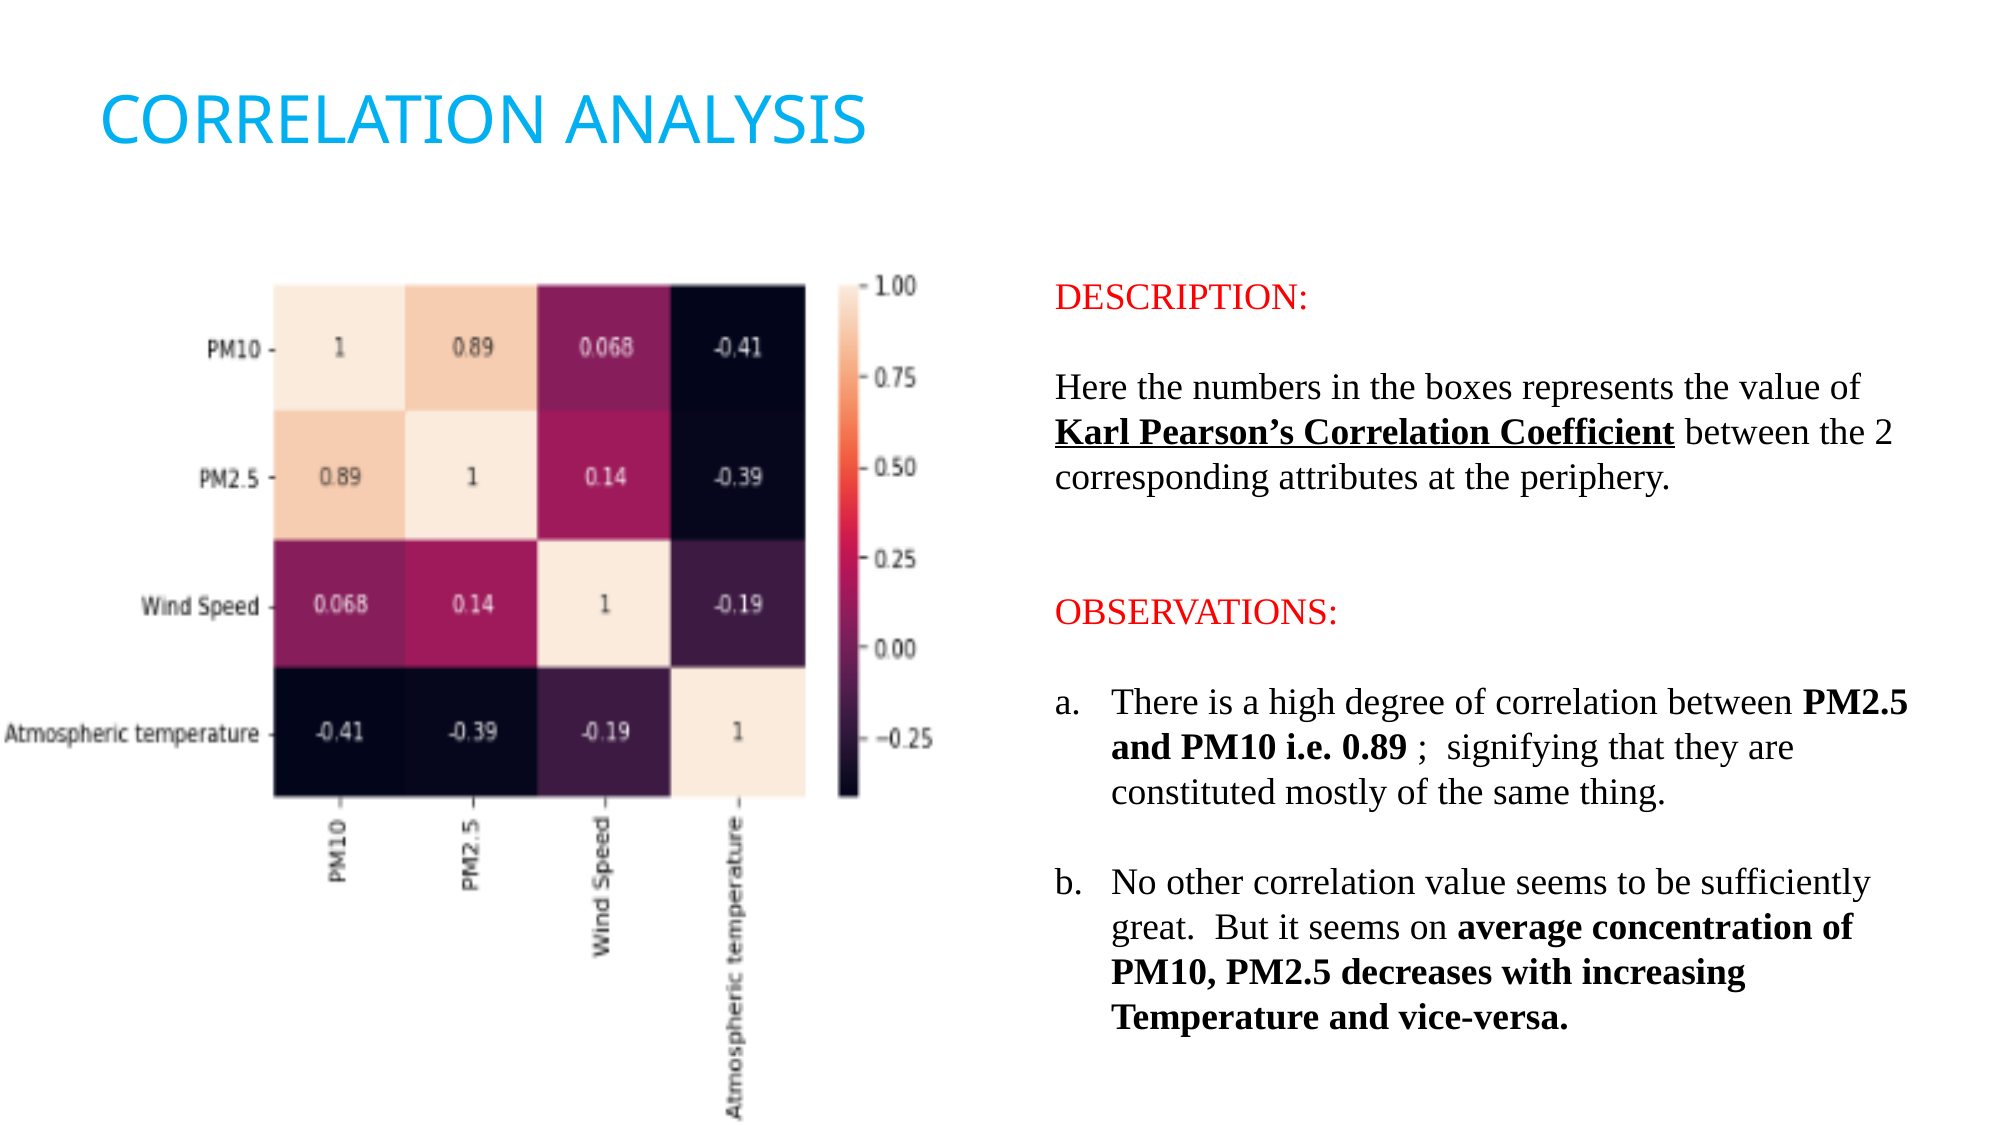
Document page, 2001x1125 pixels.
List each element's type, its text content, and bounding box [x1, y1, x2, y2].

text_box CORRELATION ANALYSIS [84, 69, 1122, 165]
text_box DESCRIPTION: Here the numbers in the boxes represents the value of Karl Pearson’s Correlation Coefficient between the 2 corresponding attributes at the periphery. OBSERVATIONS: There is a high degree of correlation between PM2.5 and PM10 i.e. 0.89 ; signifying that they are constituted mostly of the same thing. No other correlation value seems to be sufficiently great. But it seems on average concentration of PM10, PM2.5 decreases with increasing Temperature and vice-versa. [1040, 264, 1930, 1044]
picture [0, 264, 939, 1125]
